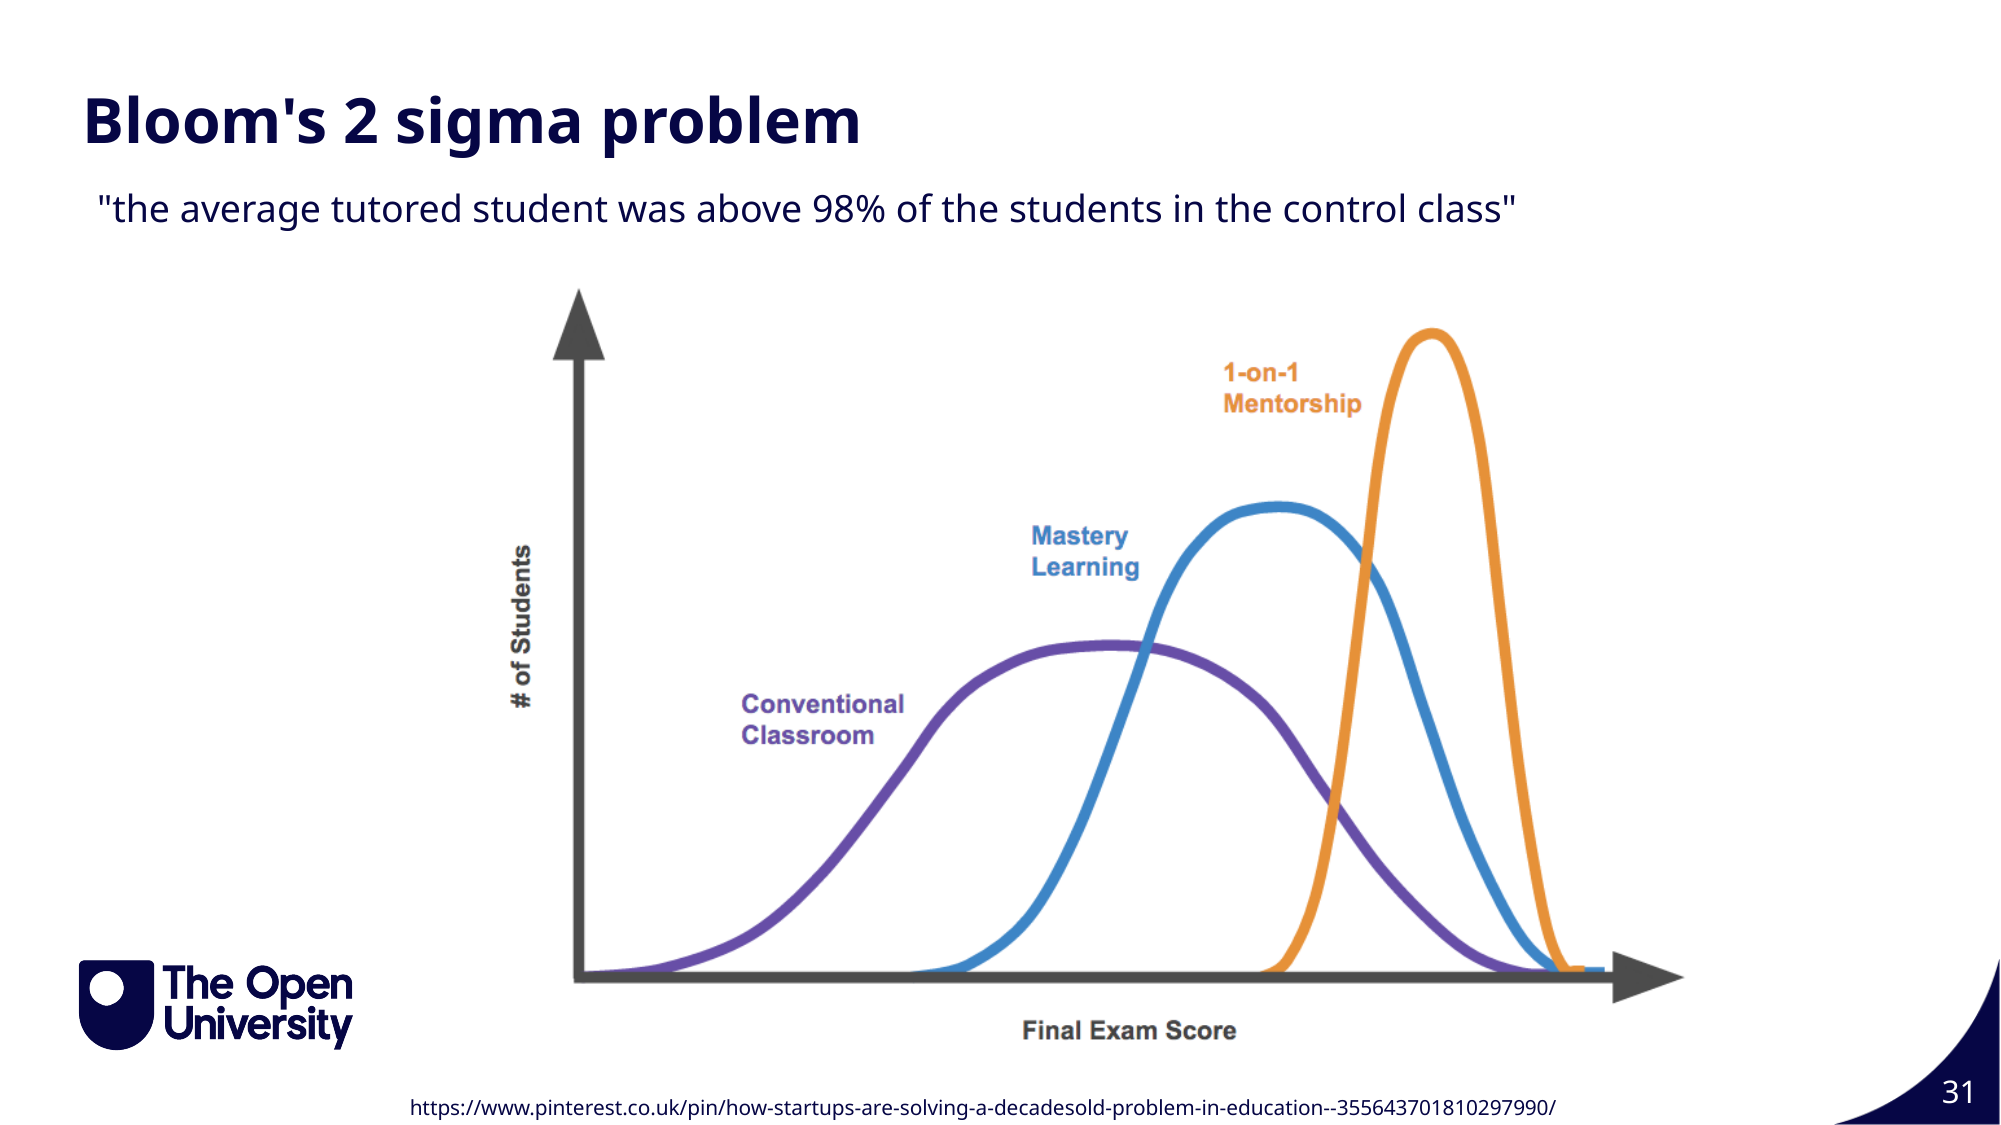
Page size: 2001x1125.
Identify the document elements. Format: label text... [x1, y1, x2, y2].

text_box https://www.pinterest.co.uk/pin/how-startups-are-solving-a-decadesold-problem-in-education--355643701810297990/ [394, 1087, 1750, 1125]
picture [77, 956, 358, 1053]
picture [464, 204, 1724, 1059]
picture [1834, 959, 2000, 1125]
list Bloom's 2 sigma problem [67, 66, 1835, 148]
text_box "the average tutored student was above 98% of the students in the control class" [82, 177, 1677, 238]
